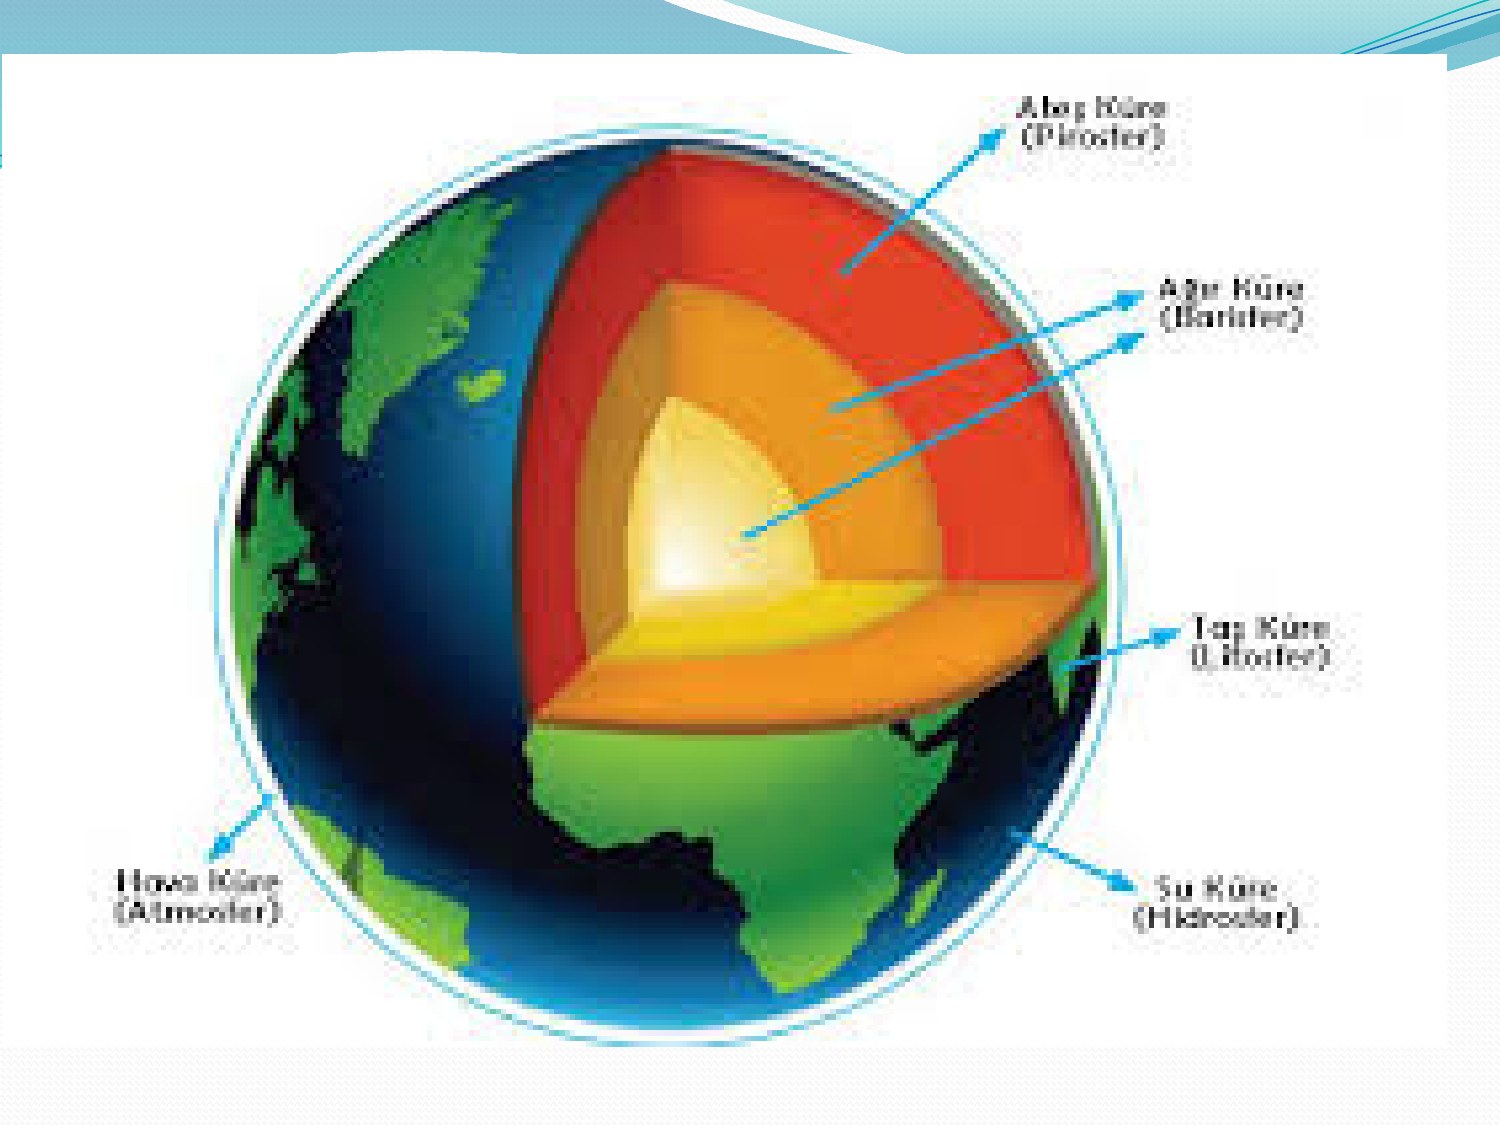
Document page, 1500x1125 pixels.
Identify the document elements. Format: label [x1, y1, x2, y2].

picture [2, 54, 1448, 1047]
